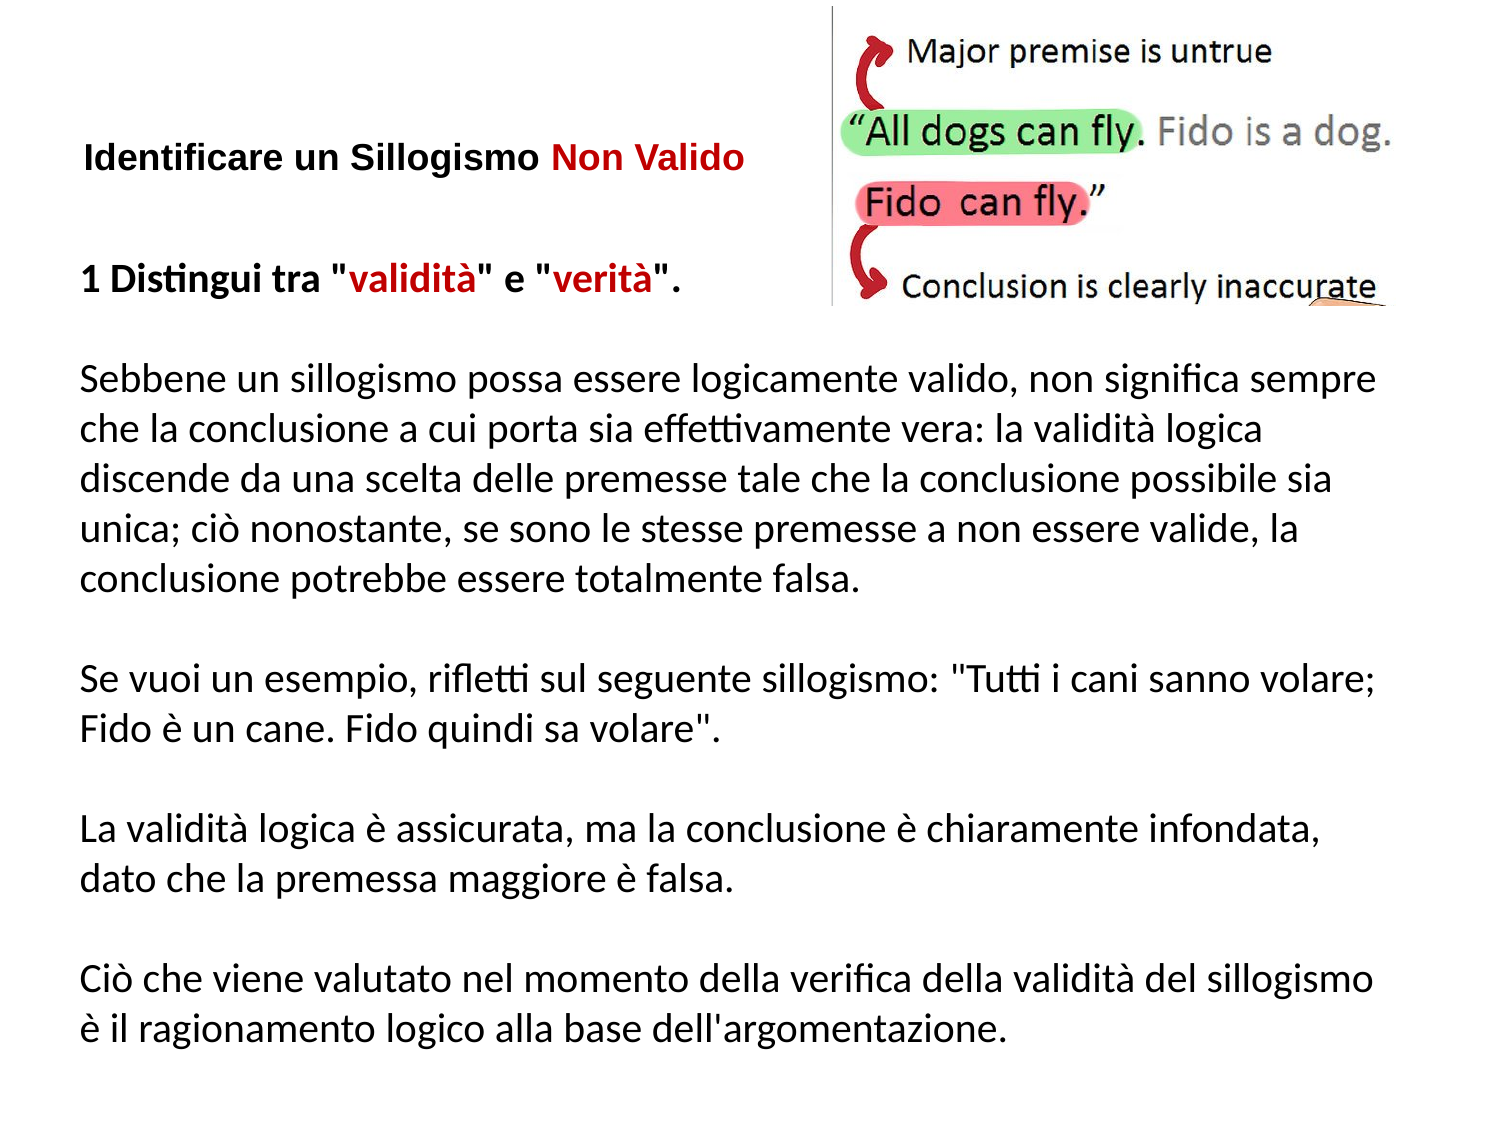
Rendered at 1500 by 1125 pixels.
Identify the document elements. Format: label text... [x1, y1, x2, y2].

text_box Identificare un Sillogismo Non Valido [68, 125, 761, 186]
text_box 1 Distingui tra "validità" e "verità". Sebbene un sillogismo possa essere logicamente valido, non significa sempre che la conclusione a cui porta sia effettivamente vera: la validità logica discende da una scelta delle premesse tale che la conclusione possibile sia unica; ciò nonostante, se sono le stesse premesse a non essere valide, la conclusione potrebbe essere totalmente falsa. Se vuoi un esempio, rifletti sul seguente sillogismo: "Tutti i cani sanno volare; Fido è un cane. Fido quindi sa volare". La validità logica è assicurata, ma la conclusione è chiaramente infondata, dato che la premessa maggiore è falsa. Ciò che viene valutato nel momento della verifica della validità del sillogismo è il ragionamento logico alla base dell'argomentazione. [64, 243, 1400, 1059]
picture [831, 6, 1397, 306]
